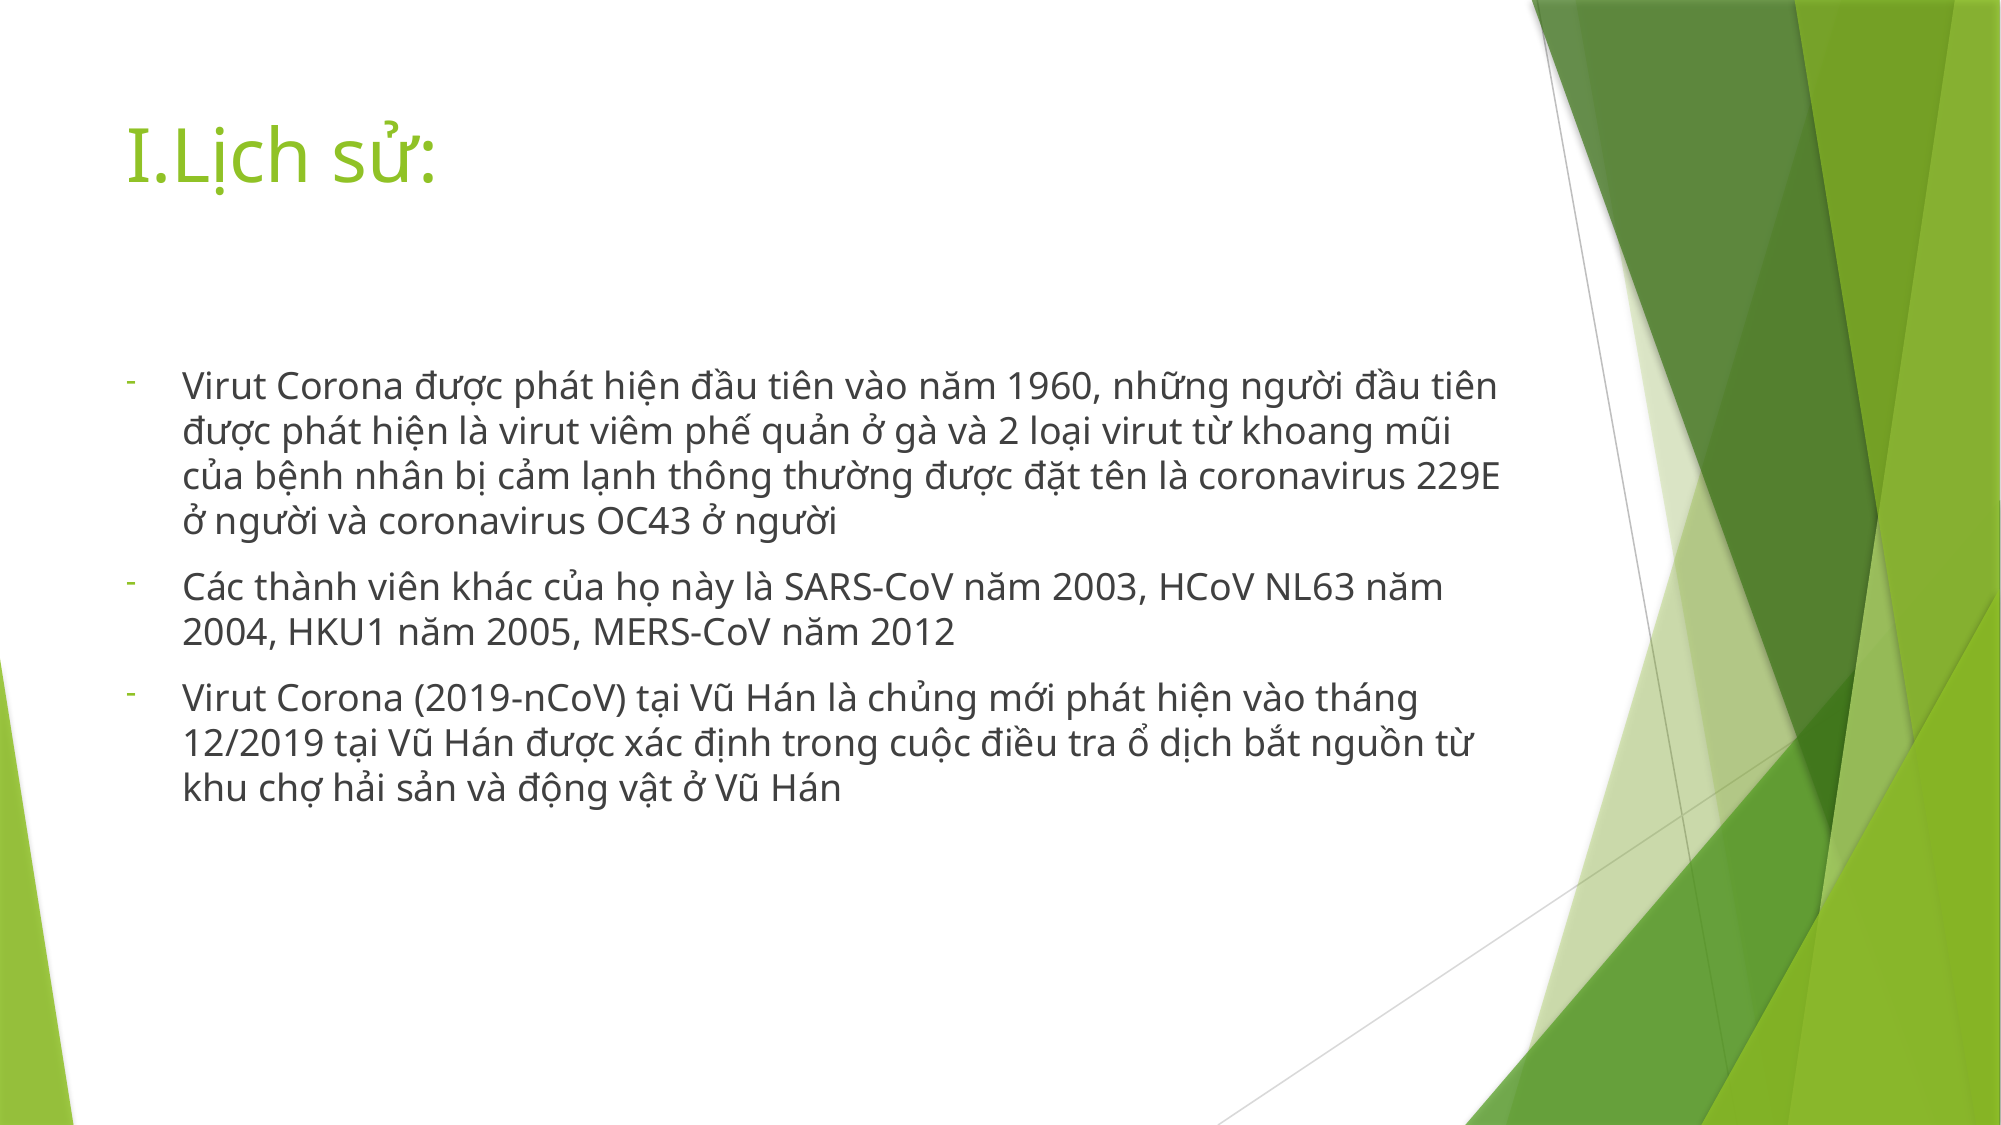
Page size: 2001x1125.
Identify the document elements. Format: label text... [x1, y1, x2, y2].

list Virut Corona được phát hiện đầu tiên vào năm 1960, những người đầu tiên được phát hiện là virut viêm phế quản ở gà và 2 loại virut từ khoang mũi của bệnh nhân bị cảm lạnh thông thường được đặt tên là coronavirus 229E ở người và coronavirus OC43 ở người Các thành viên khác của họ này là SARS-CoV năm 2003, HCoV NL63 năm 2004, HKU1 năm 2005, MERS-CoV năm 2012 Virut Corona (2019-nCoV) tại Vũ Hán là chủng mới phát hiện vào tháng 12/2019 tại Vũ Hán được xác định trong cuộc điều tra ổ dịch bắt nguồn từ khu chợ hải sản và động vật ở Vũ Hán [111, 354, 1522, 992]
title I.Lịch sử: [111, 99, 1522, 317]
